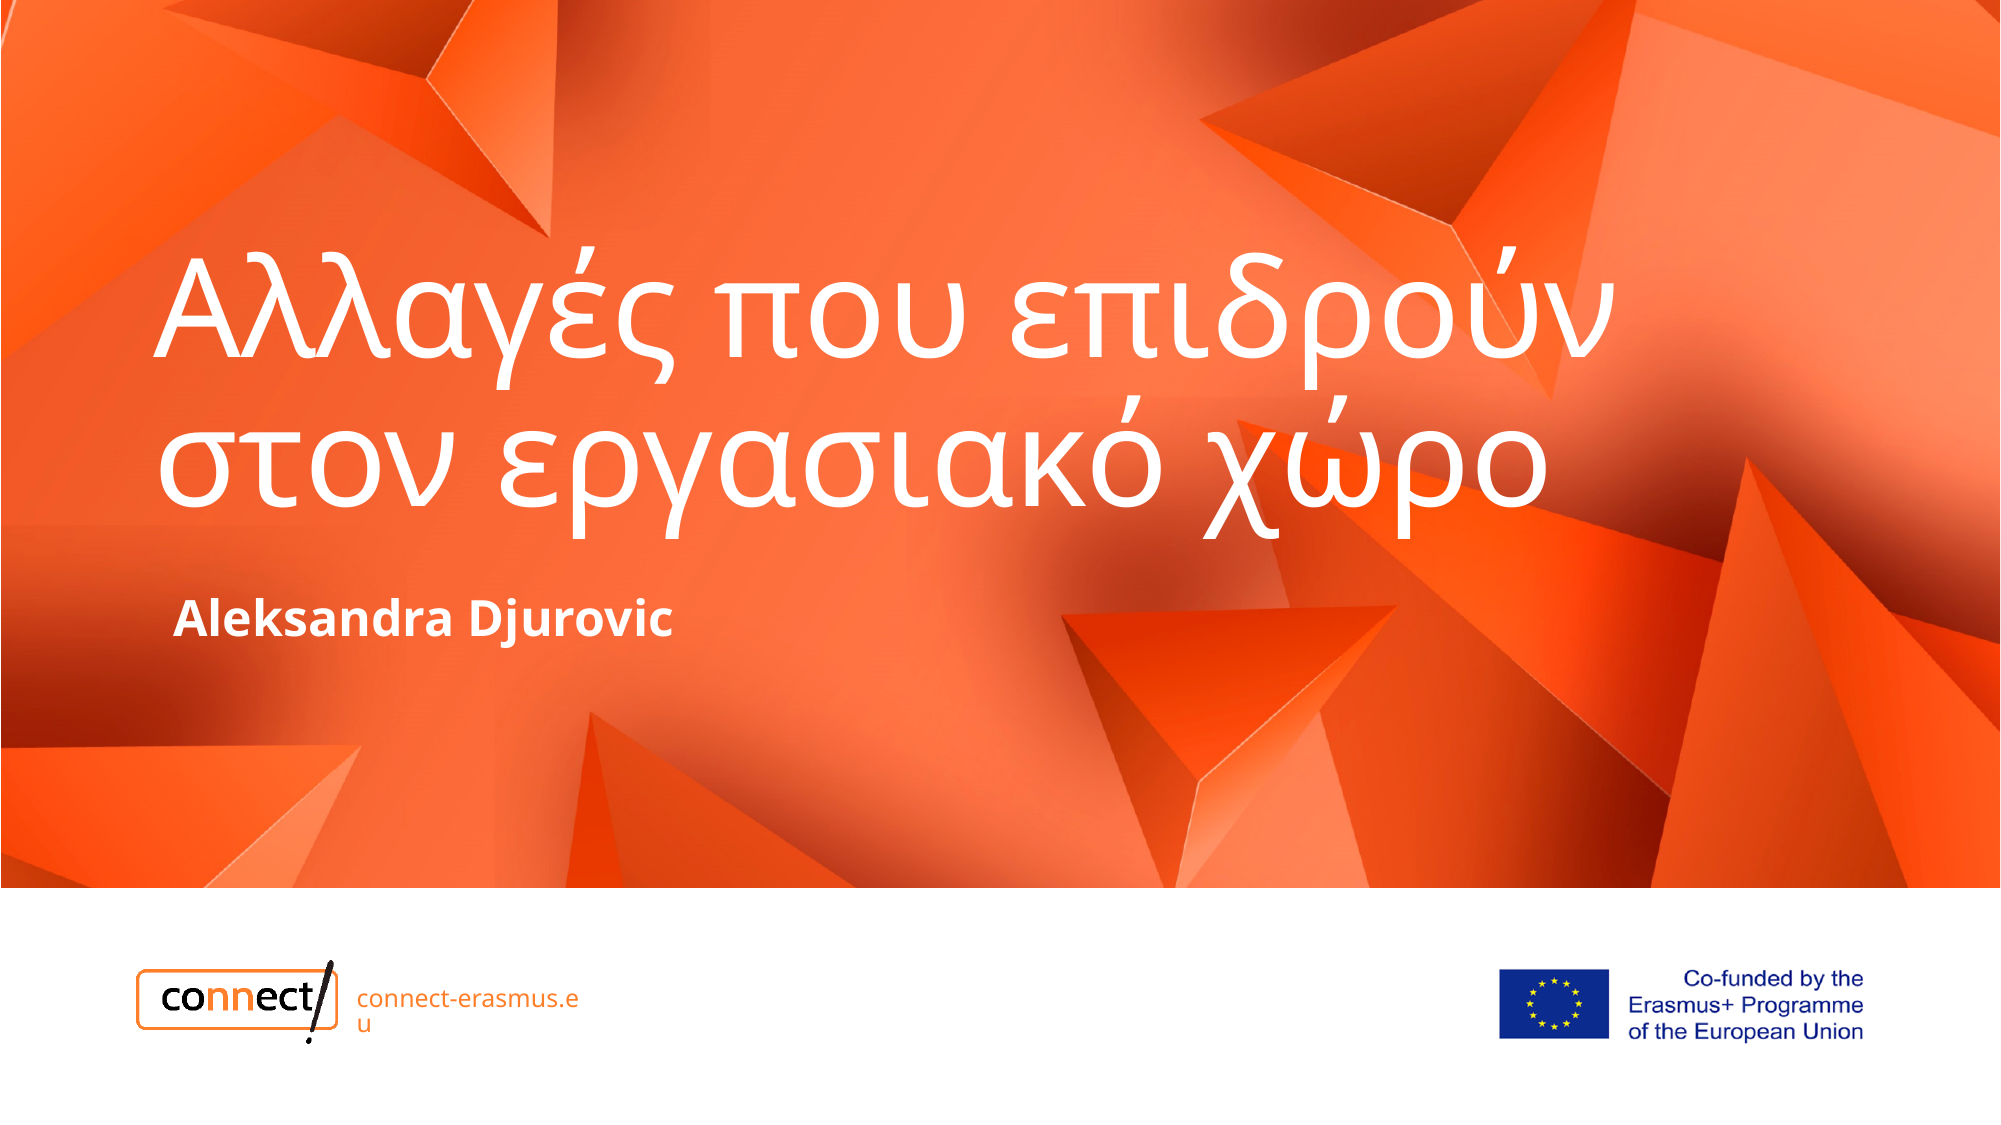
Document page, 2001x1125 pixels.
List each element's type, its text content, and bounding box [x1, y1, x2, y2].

picture [3, 0, 1999, 888]
title Αλλαγές που επιδρούν στον εργασιακό χώρο [138, 151, 1789, 544]
picture [136, 960, 338, 1044]
picture [1498, 968, 1863, 1044]
text_box Aleksandra Djurovic [158, 578, 817, 654]
footer connect-erasmus.eu [341, 976, 607, 1022]
